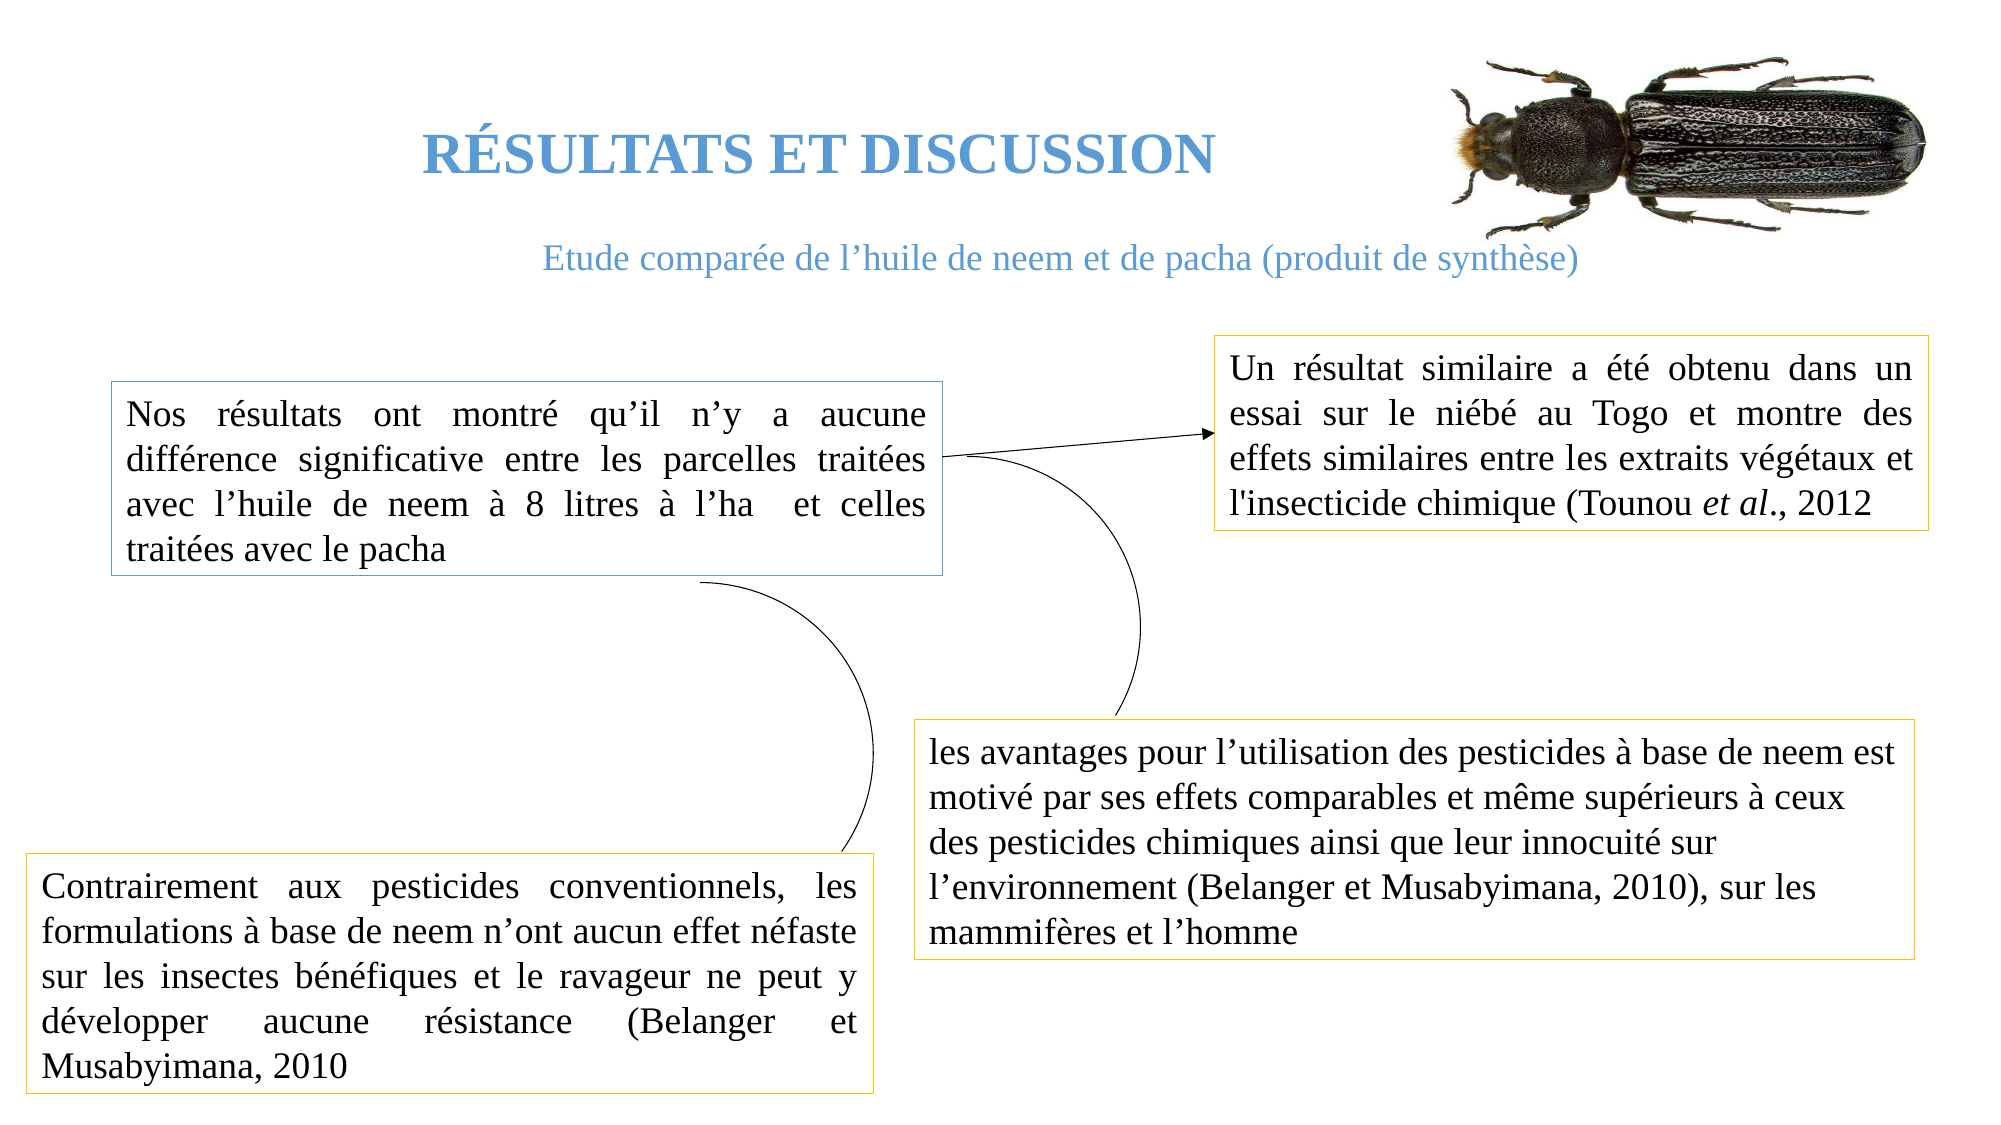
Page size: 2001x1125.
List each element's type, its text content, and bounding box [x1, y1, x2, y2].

text_box Etude comparée de l’huile de neem et de pacha (produit de synthèse) [88, 226, 2000, 286]
text_box les avantages pour l’utilisation des pesticides à base de neem est motivé par ses effets comparables et même supérieurs à ceux des pesticides chimiques ainsi que leur innocuité sur l’environnement (Belanger et Musabyimana, 2010), sur les mammifères et l’homme [914, 719, 1915, 960]
text_box RÉSULTATS ET DISCUSSION [408, 97, 1232, 193]
picture [1442, 52, 1936, 243]
text_box [967, 457, 1142, 716]
text_box Contrairement aux pesticides conventionnels, les formulations à base de neem n’ont aucun effet néfaste sur les insectes bénéfiques et le ravageur ne peut y développer aucune résistance (Belanger et Musabyimana, 2010 [26, 853, 874, 1094]
text_box Un résultat similaire a été obtenu dans un essai sur le niébé au Togo et montre des effets similaires entre les extraits végétaux et l'insecticide chimique (Tounou et al., 2012 [1214, 335, 1929, 531]
text_box Nos résultats ont montré qu’il n’y a aucune différence significative entre les parcelles traitées avec l’huile de neem à 8 litres à l’ha et celles traitées avec le pacha [111, 381, 943, 576]
text_box [699, 581, 874, 852]
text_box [942, 434, 1215, 457]
